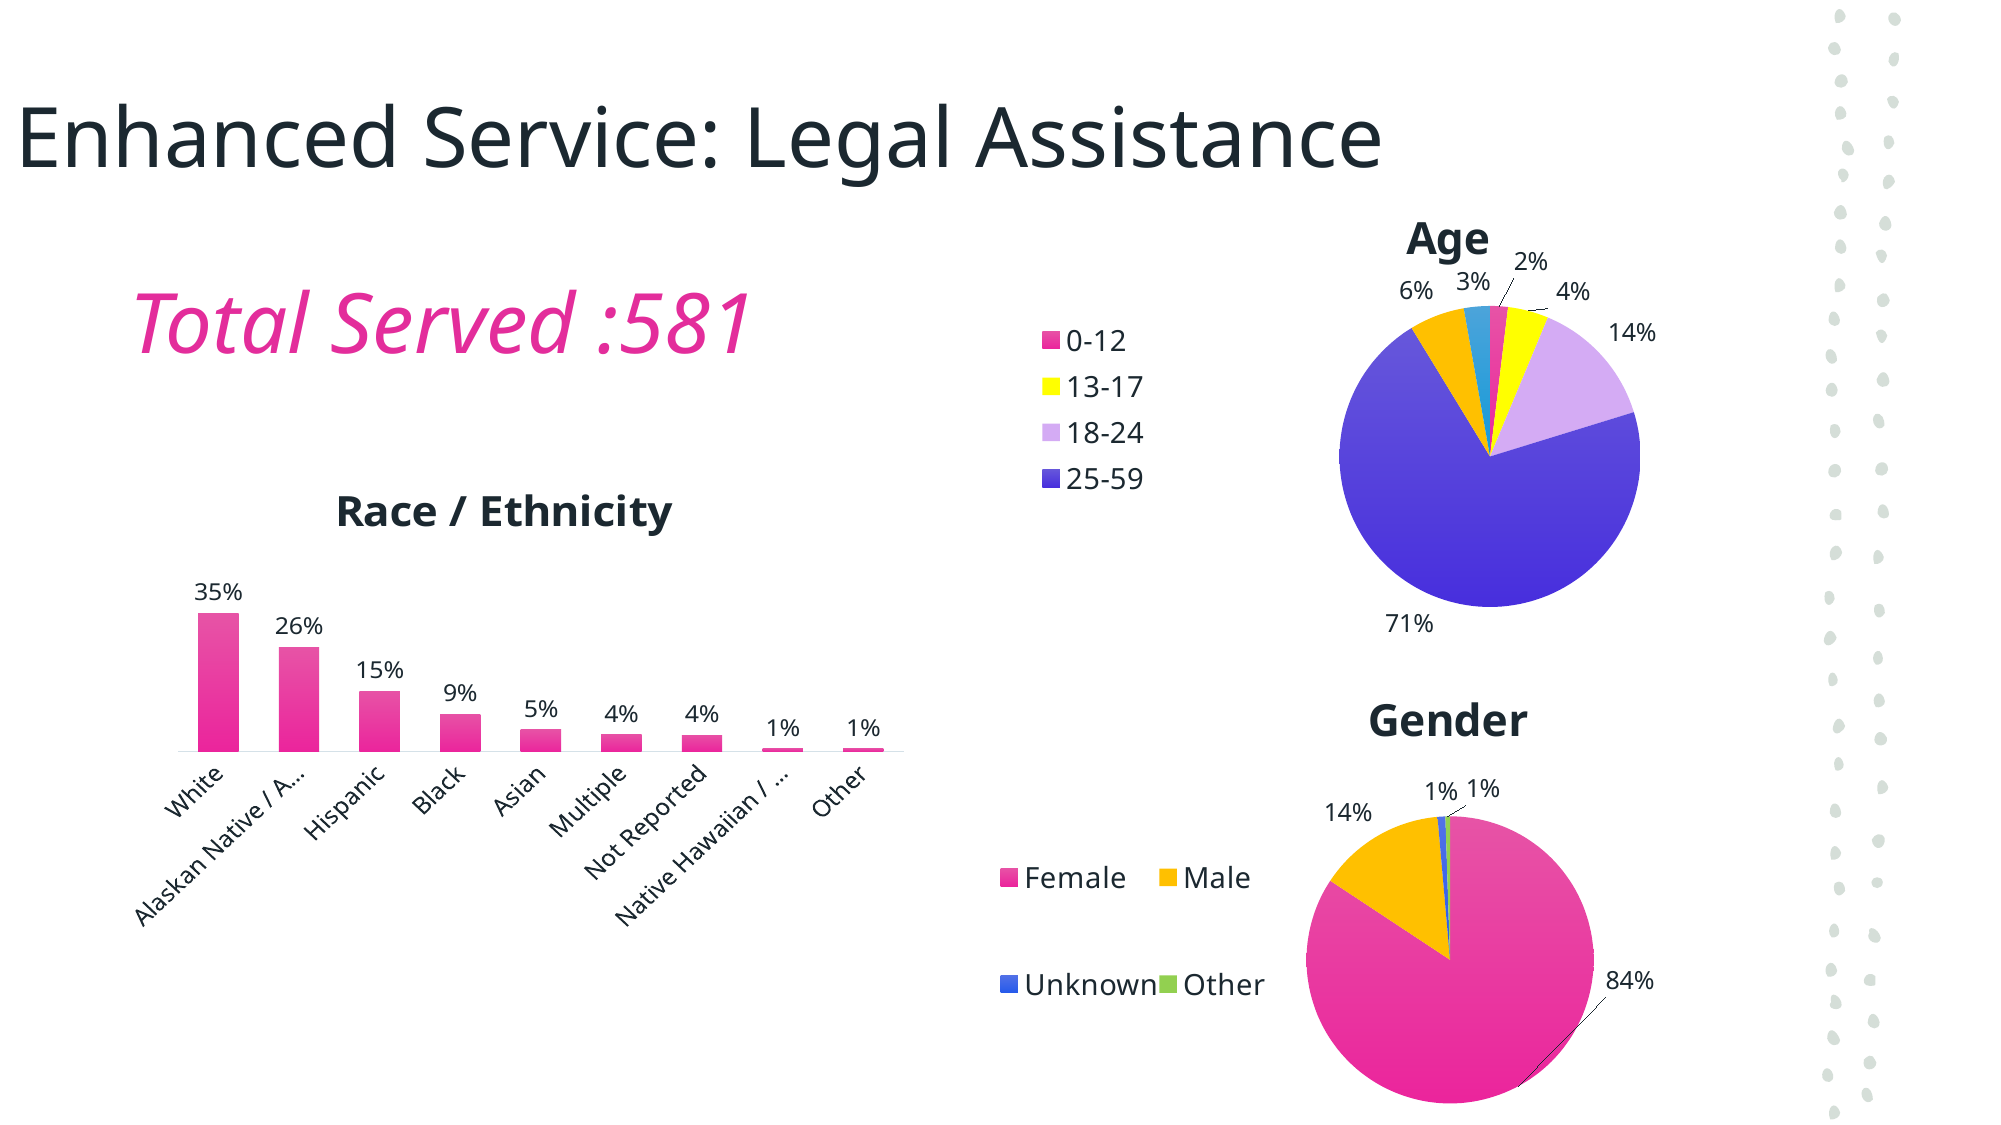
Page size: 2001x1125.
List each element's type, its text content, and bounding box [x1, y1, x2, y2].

text_box Total Served :581 [115, 262, 938, 378]
chart [999, 194, 1897, 1125]
title Enhanced Service: Legal Assistance [0, 25, 1728, 244]
chart [91, 452, 927, 934]
